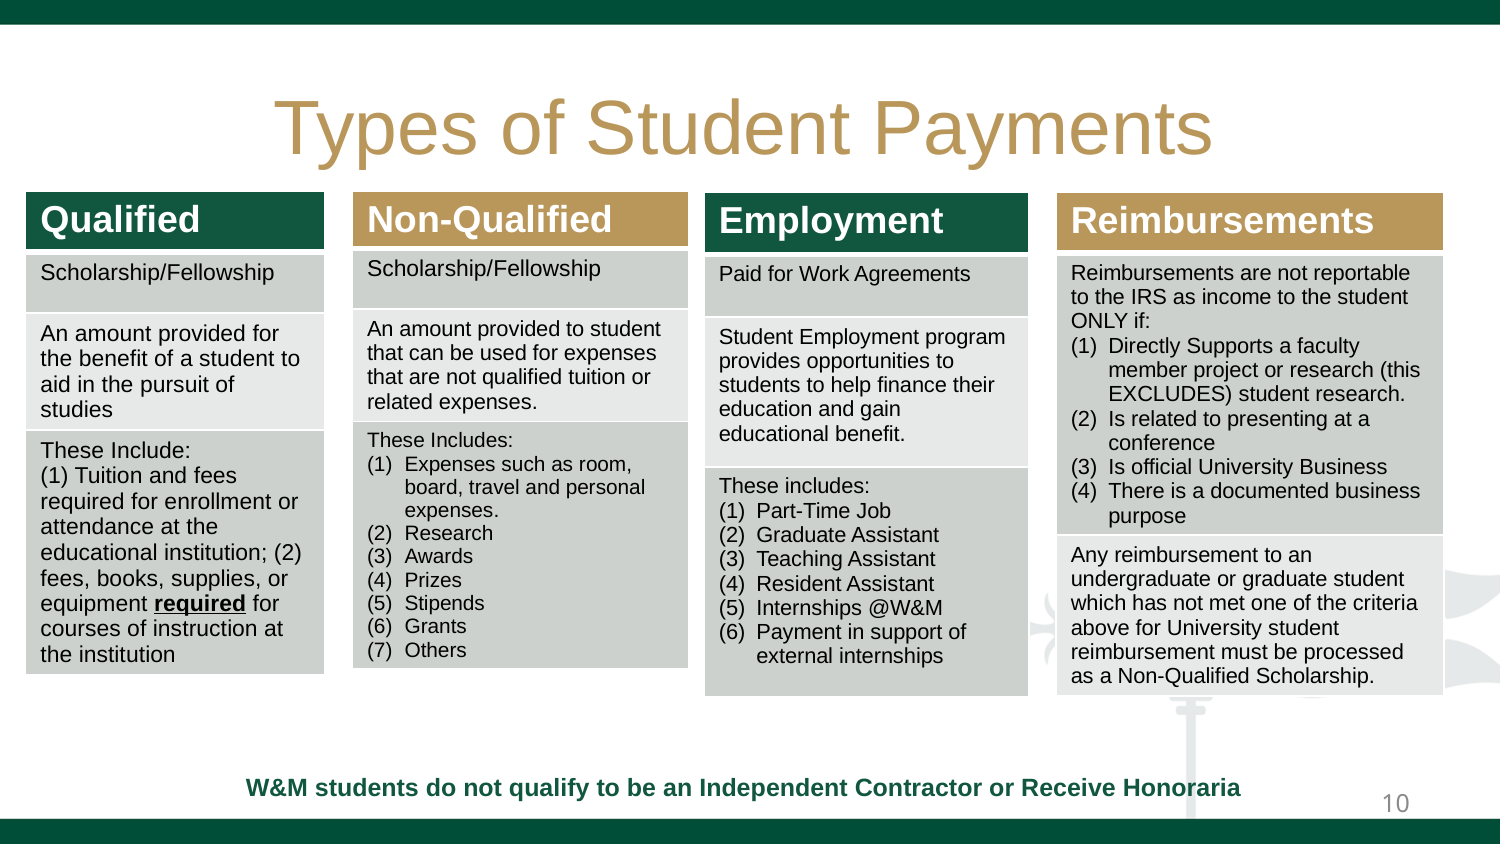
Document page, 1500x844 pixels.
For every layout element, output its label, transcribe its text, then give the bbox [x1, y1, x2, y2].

title Types of Student Payments [69, 69, 1420, 178]
table_cell Reimbursements are not reportable to the IRS as income to the student ONLY if: Directly Supports a faculty member project or research (this EXCLUDES) student research. Is related to presenting at a conference Is official University Business There is a documented business purpose [1057, 256, 1443, 534]
table_header Non-Qualified [353, 192, 688, 246]
table_cell Scholarship/Fellowship [26, 255, 324, 312]
table_cell Paid for Work Agreements [705, 257, 1028, 316]
slide_number 10 [1074, 782, 1425, 827]
table_header Employment [705, 193, 1028, 252]
table_header Qualified [26, 192, 324, 249]
table_cell Student Employment program provides opportunities to students to help finance their education and gain educational benefit. [705, 318, 1028, 466]
table_cell An amount provided for the benefit of a student to aid in the pursuit of studies [26, 314, 324, 429]
table_cell Any reimbursement to an undergraduate or graduate student which has not met one of the criteria above for University student reimbursement must be processed as a Non-Qualified Scholarship. [1057, 536, 1443, 695]
table_header Reimbursements [1057, 193, 1443, 250]
table_cell These Includes: Expenses such as room, board, travel and personal expenses. Research Awards Prizes Stipends Grants Others [353, 422, 688, 668]
table_cell An amount provided to student that can be used for expenses that are not qualified tuition or related expenses. [353, 310, 688, 421]
table_cell Scholarship/Fellowship [353, 251, 688, 308]
table_cell These includes: Part-Time Job Graduate Assistant Teaching Assistant Resident Assistant Internships @W&M Payment in support of external internships [705, 468, 1028, 696]
table_cell These Include: (1) Tuition and fees required for enrollment or attendance at the educational institution; (2) fees, books, supplies, or equipment required for courses of instruction at the institution [26, 431, 324, 674]
picture [0, 0, 1500, 844]
text_box W&M students do not qualify to be an Independent Contractor or Receive Honoraria [125, 764, 1363, 809]
